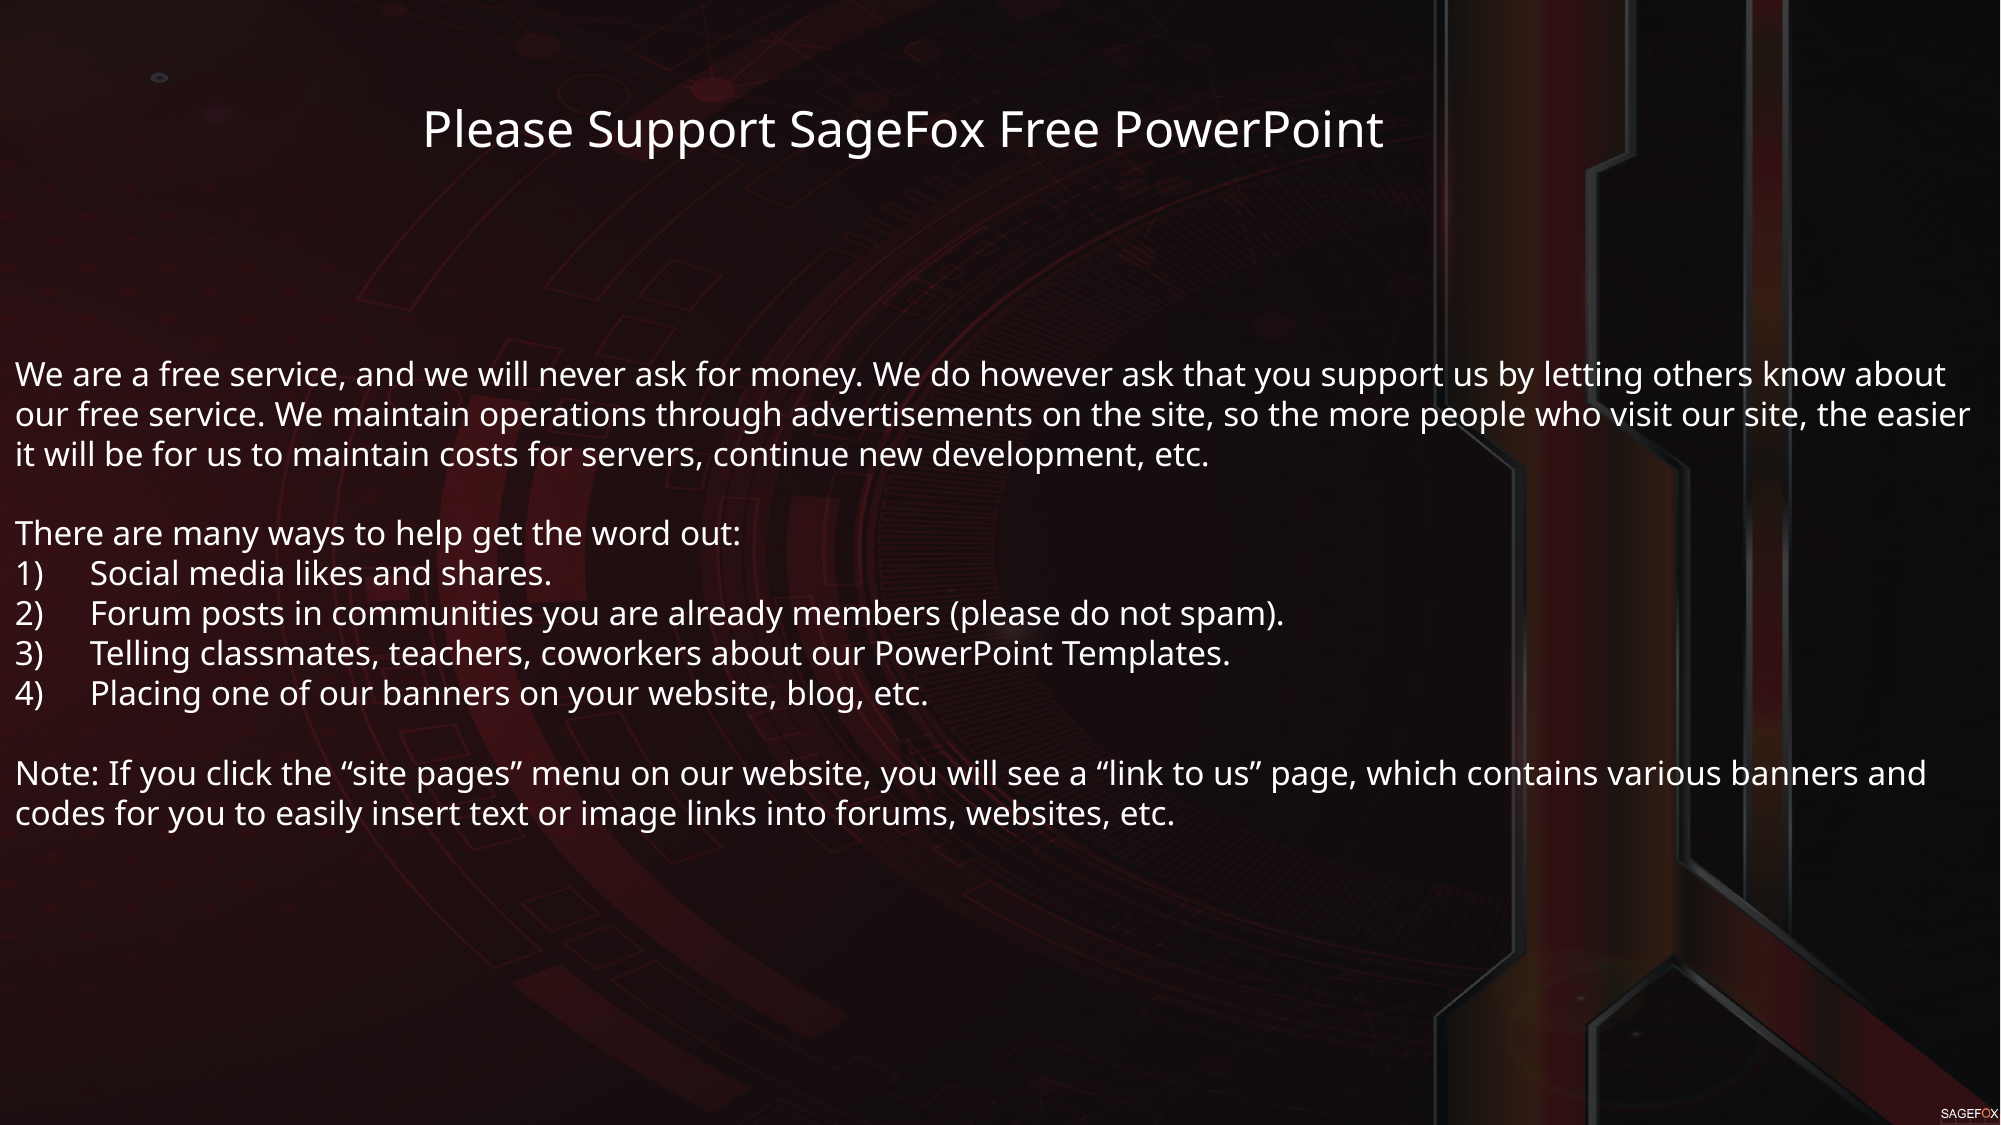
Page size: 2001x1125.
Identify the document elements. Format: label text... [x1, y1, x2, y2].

title Please Support SageFox Free PowerPoint [363, 72, 1444, 190]
text_box We are a free service, and we will never ask for money. We do however ask that you support us by letting others know about our free service. We maintain operations through advertisements on the site, so the more people who visit our site, the easier it will be for us to maintain costs for servers, continue new development, etc. There are many ways to help get the word out: Social media likes and shares. Forum posts in communities you are already members (please do not spam). Telling classmates, teachers, coworkers about our PowerPoint Templates. Placing one of our banners on your website, blog, etc. Note: If you click the “site pages” menu on our website, you will see a “link to us” page, which contains various banners and codes for you to easily insert text or image links into forums, websites, etc. [0, 0, 2000, 1125]
